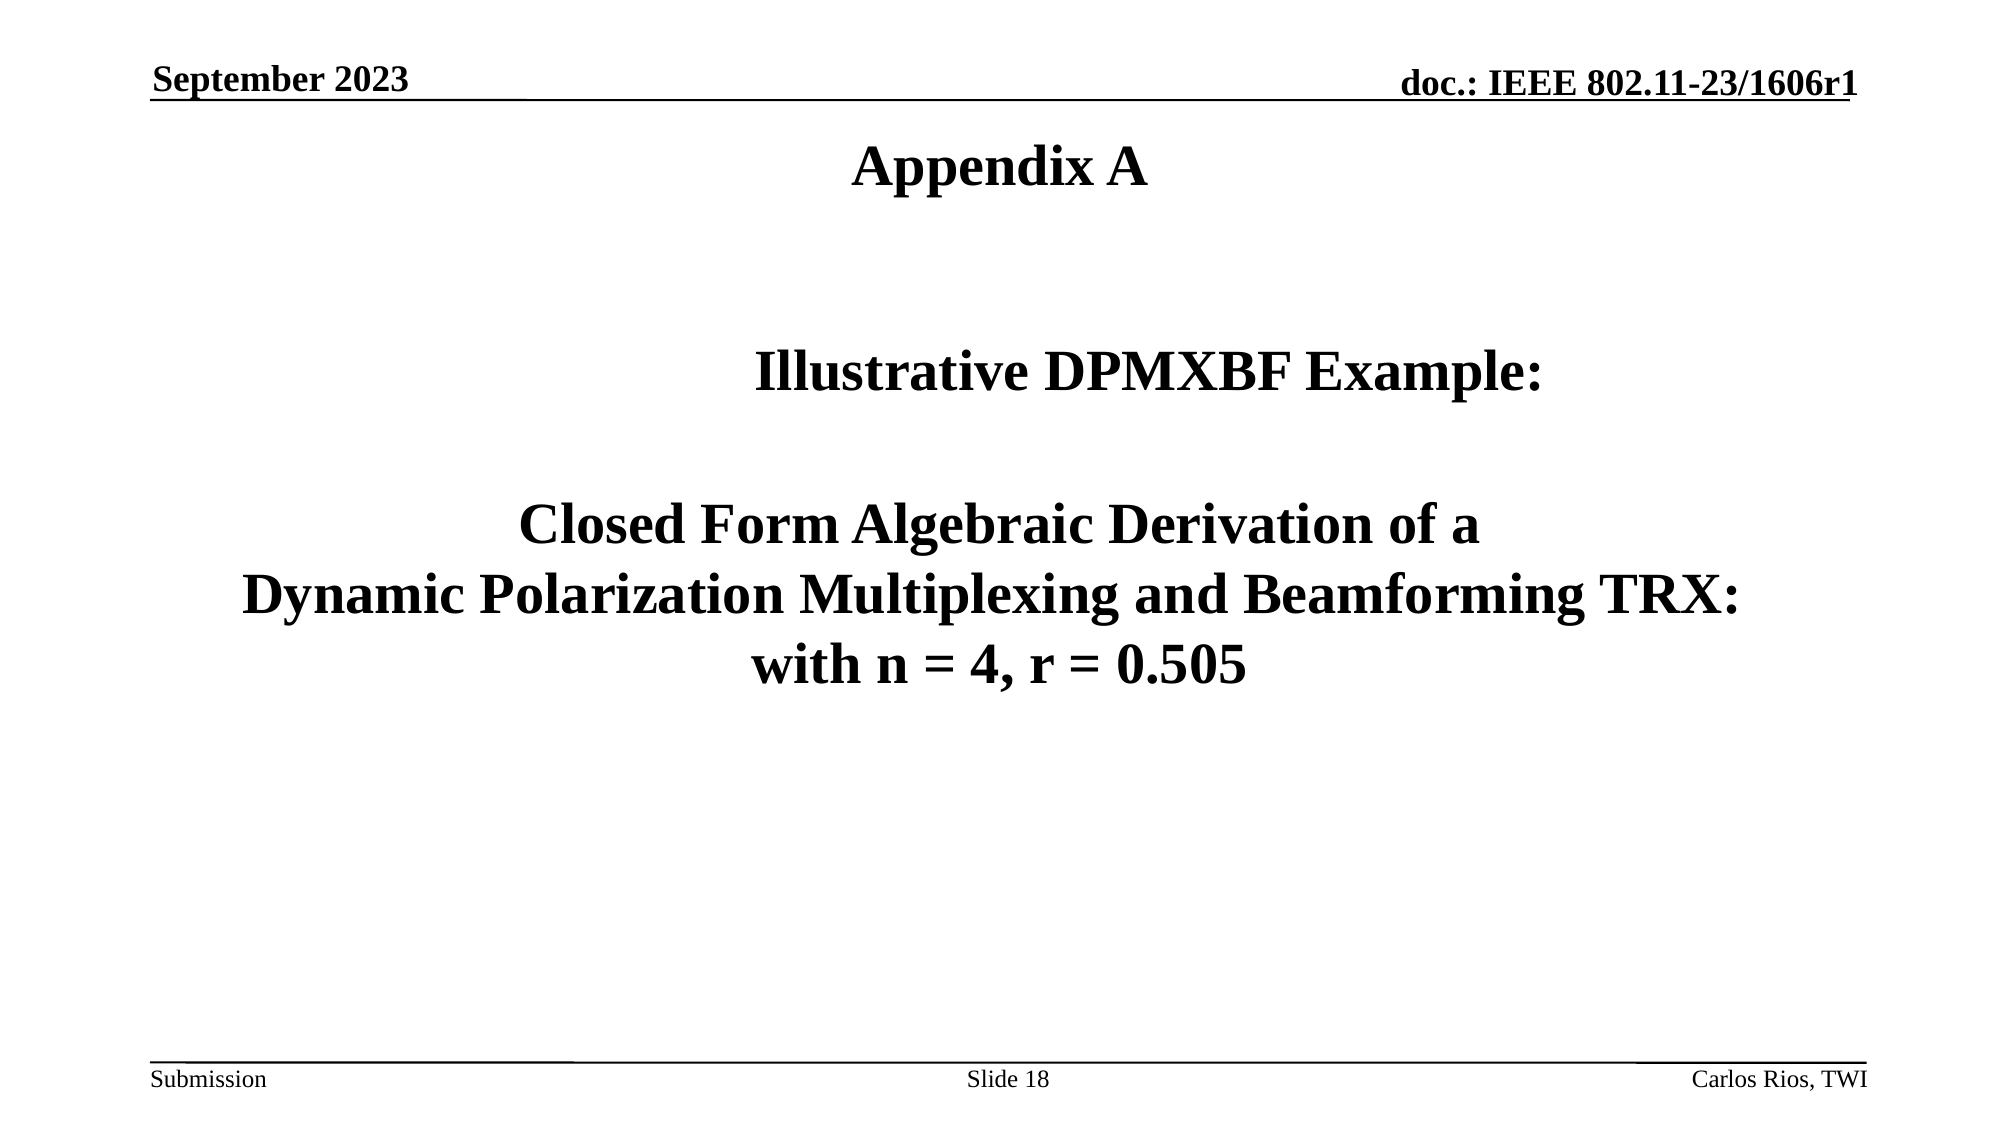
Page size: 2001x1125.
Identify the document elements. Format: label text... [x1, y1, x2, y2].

list Illustrative DPMXBF Example: Closed Form Algebraic Derivation of a Dynamic Polarization Multiplexing and Beamforming TRX: with n = 4, r = 0.505 [187, 324, 1813, 1000]
text_box Appendix A [150, 112, 1850, 213]
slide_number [152, 54, 563, 100]
footer Carlos Rios, TWI [1171, 1061, 1869, 1093]
slide_number Slide 18 [950, 1061, 1067, 1123]
